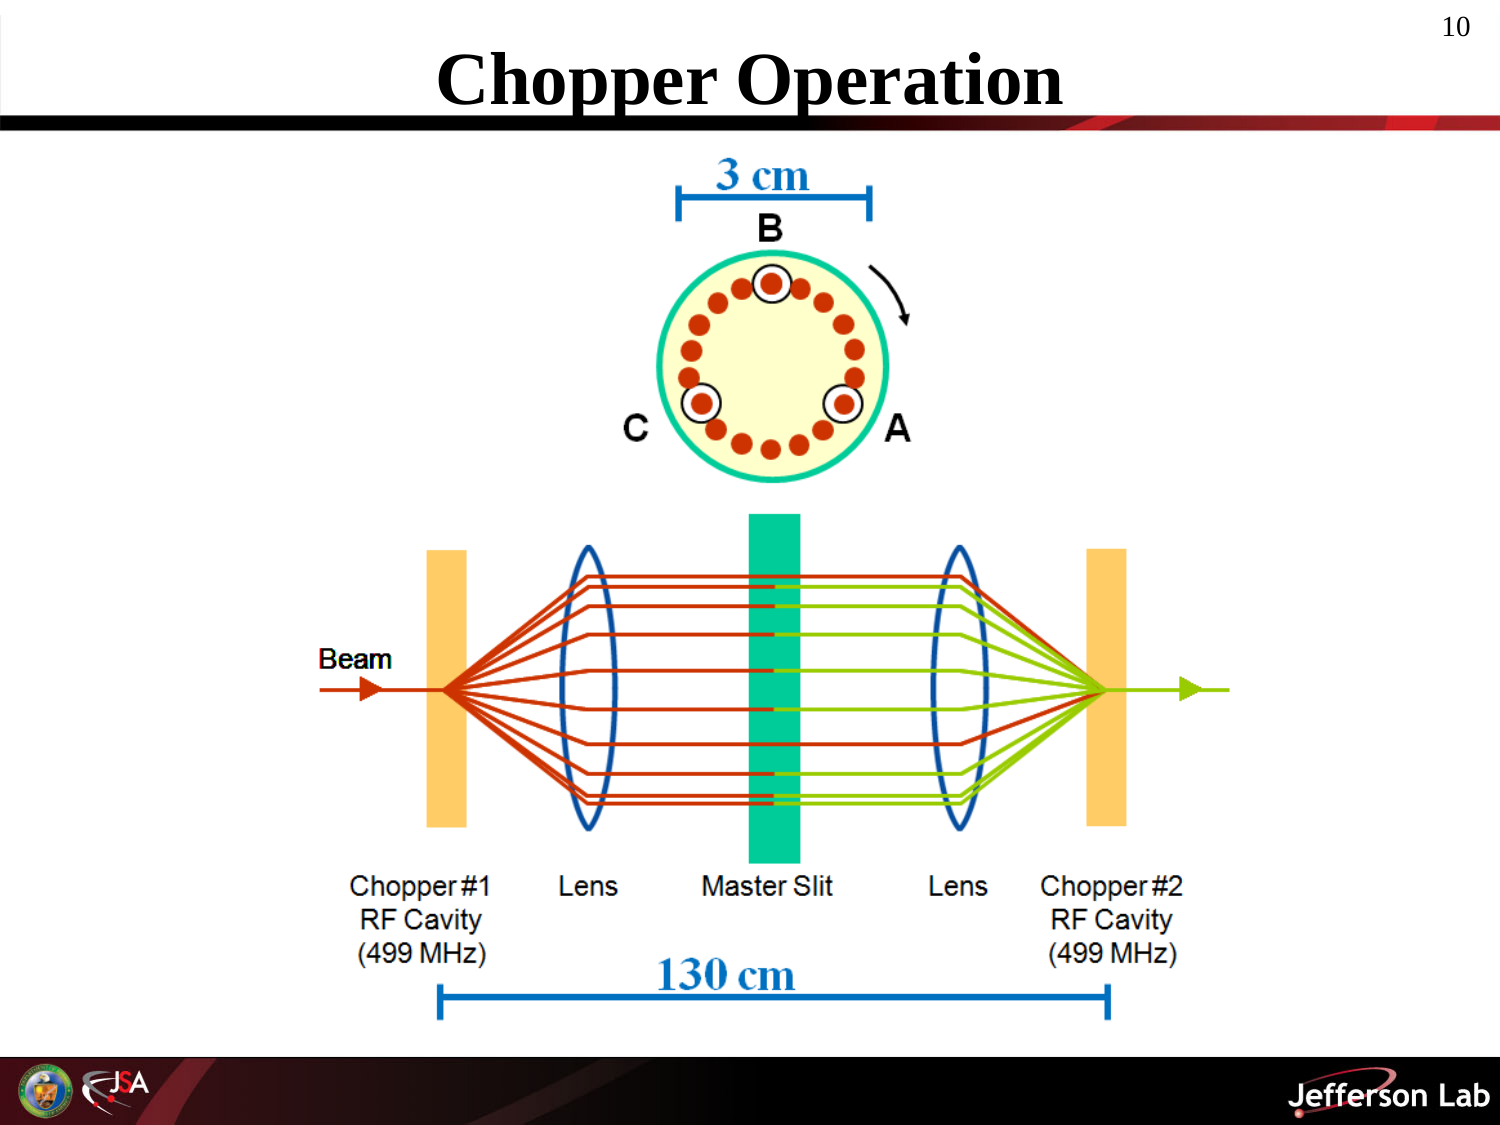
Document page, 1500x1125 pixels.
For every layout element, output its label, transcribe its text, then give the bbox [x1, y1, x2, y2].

picture [0, 0, 1500, 1125]
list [275, 149, 1250, 1026]
title Chopper Operation [112, 0, 1388, 151]
